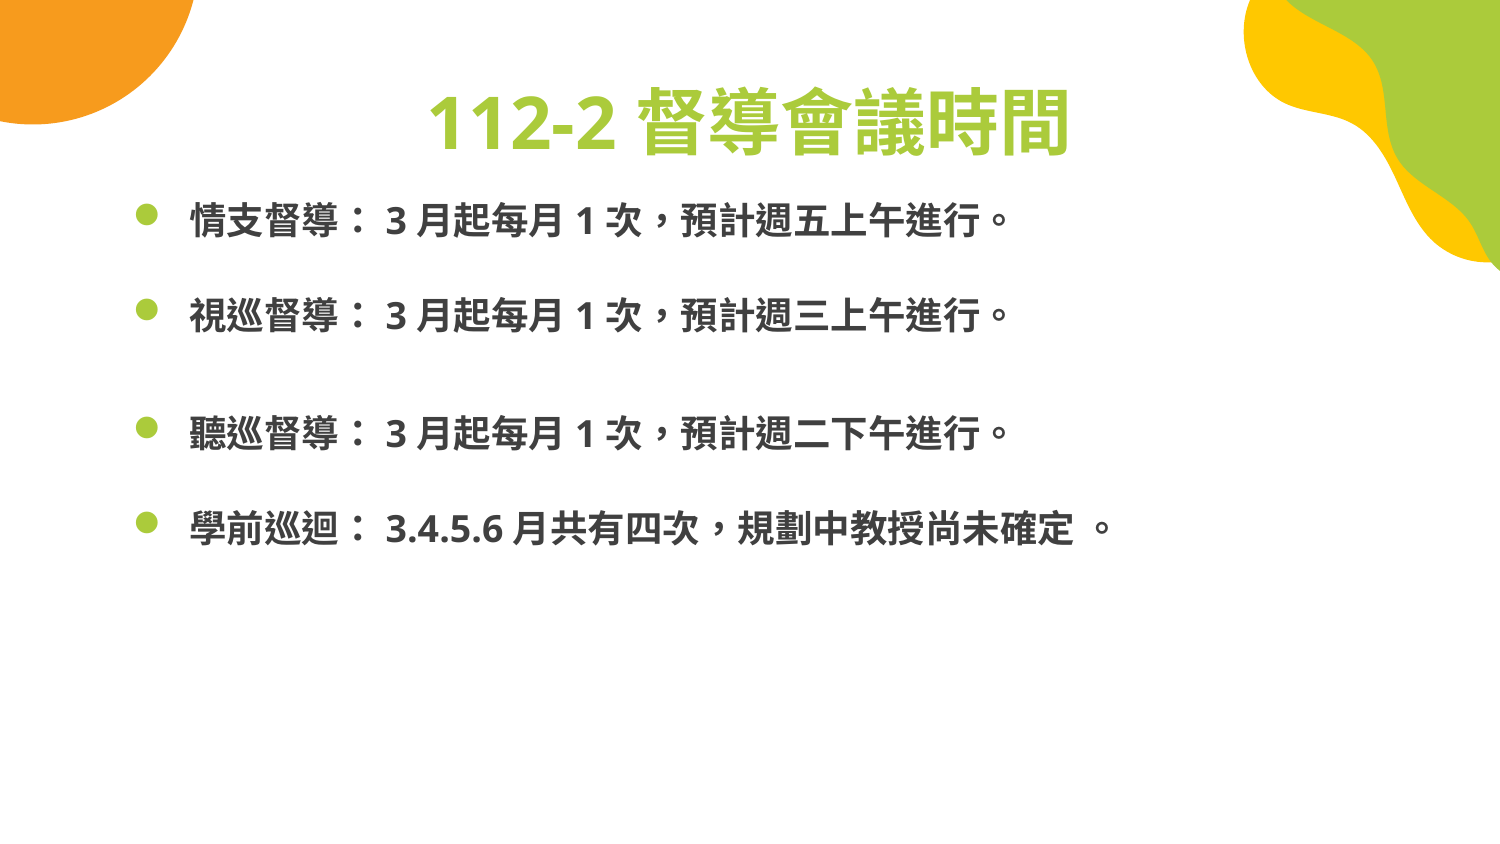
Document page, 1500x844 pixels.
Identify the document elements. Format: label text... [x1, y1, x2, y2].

title 112-2督導會議時間 [118, 72, 1382, 167]
text_box 情支督導：3月起每月1次，預計週五上午進行。 視巡督導：3月起每月1次，預計週三上午進行。 聽巡督導：3月起每月1次，預計週二下午進行。 學前巡迴：3.4.5.6月共有四次，規劃中教授尚未確定 。 [118, 189, 1382, 558]
